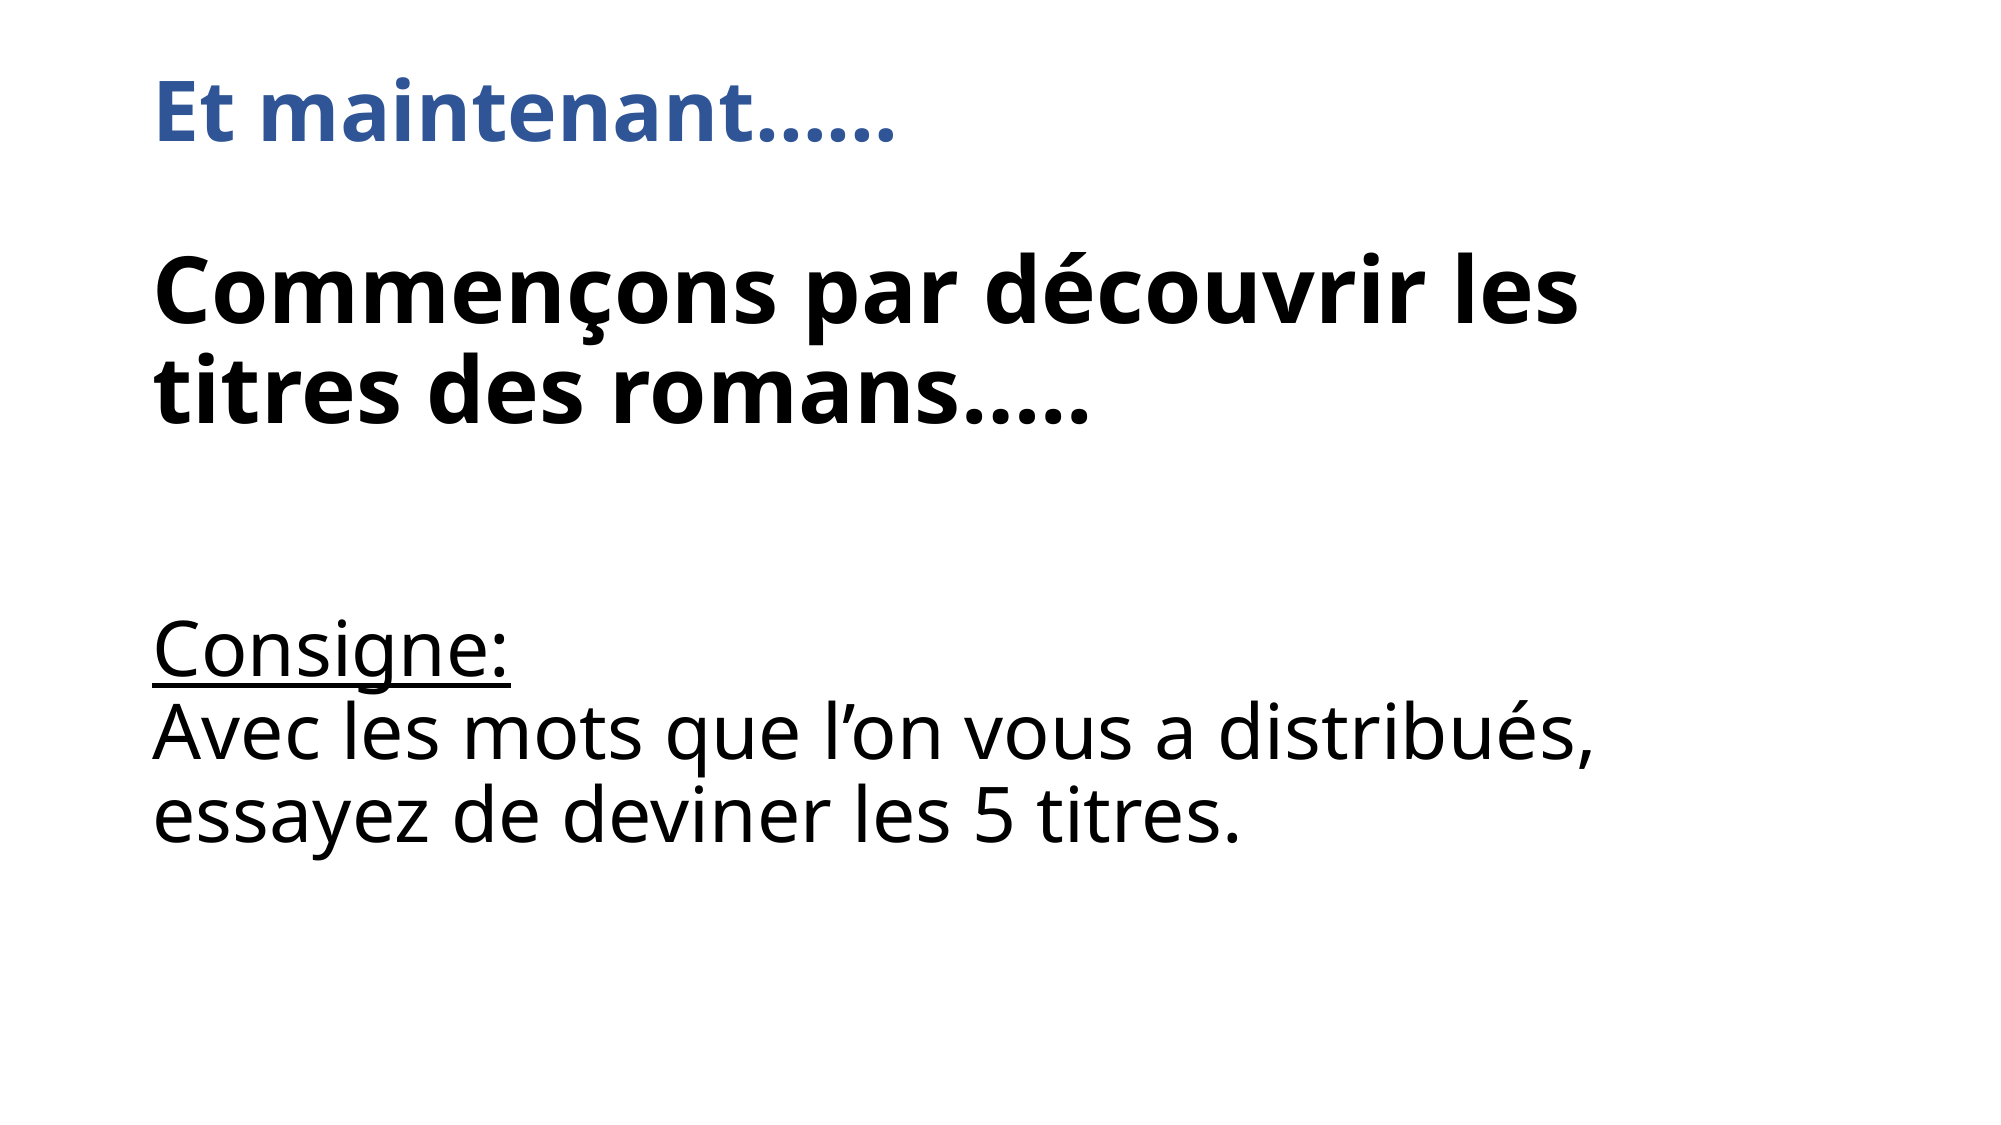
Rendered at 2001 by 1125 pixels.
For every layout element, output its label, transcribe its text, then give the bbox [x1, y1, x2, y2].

title Et maintenant…… Commençons par découvrir les titres des romans….. Consigne: Avec les mots que l’on vous a distribués, essayez de deviner les 5 titres. [137, 59, 1863, 962]
